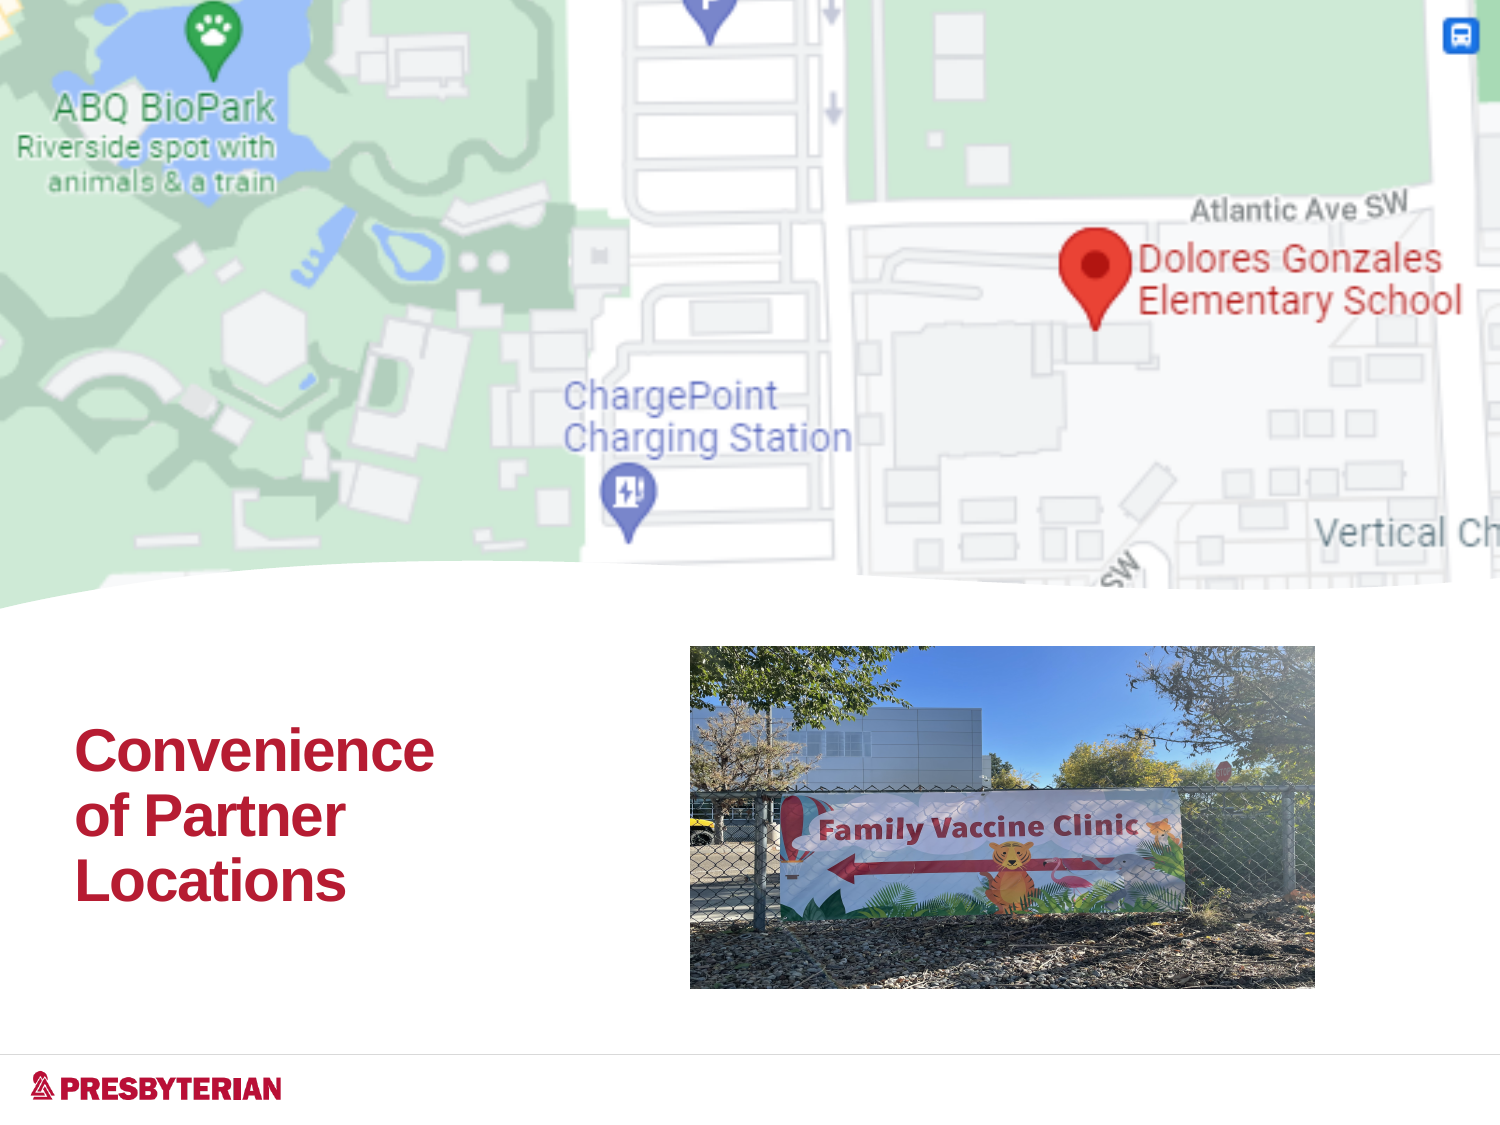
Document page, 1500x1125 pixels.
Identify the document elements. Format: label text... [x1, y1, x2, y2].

title Convenience of Partner Locations [59, 615, 495, 1018]
picture [690, 646, 1315, 989]
picture [0, 0, 1500, 609]
footer [496, 1042, 1004, 1103]
